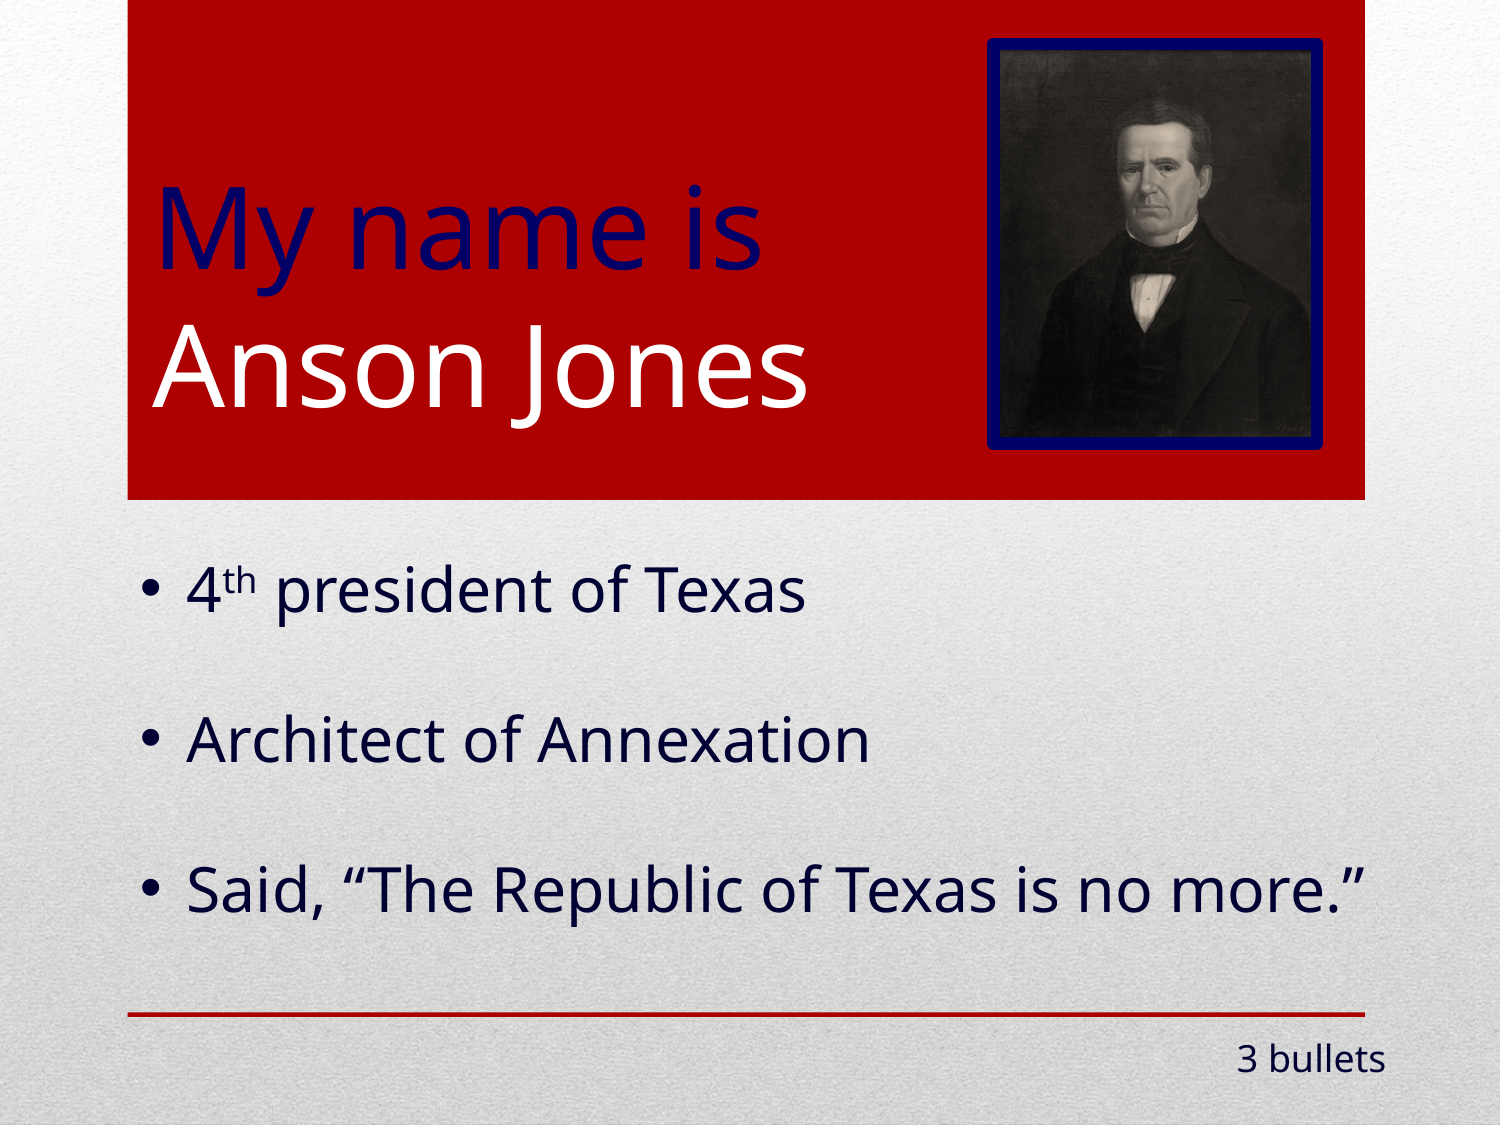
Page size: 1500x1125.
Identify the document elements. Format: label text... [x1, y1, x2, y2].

picture [999, 49, 1312, 439]
text_box 3 bullets [1222, 1027, 1402, 1088]
title My name is Anson Jones [137, 37, 963, 438]
text_box 4th president of Texas Architect of Annexation Said, “The Republic of Texas is no more.” [124, 542, 1475, 1057]
